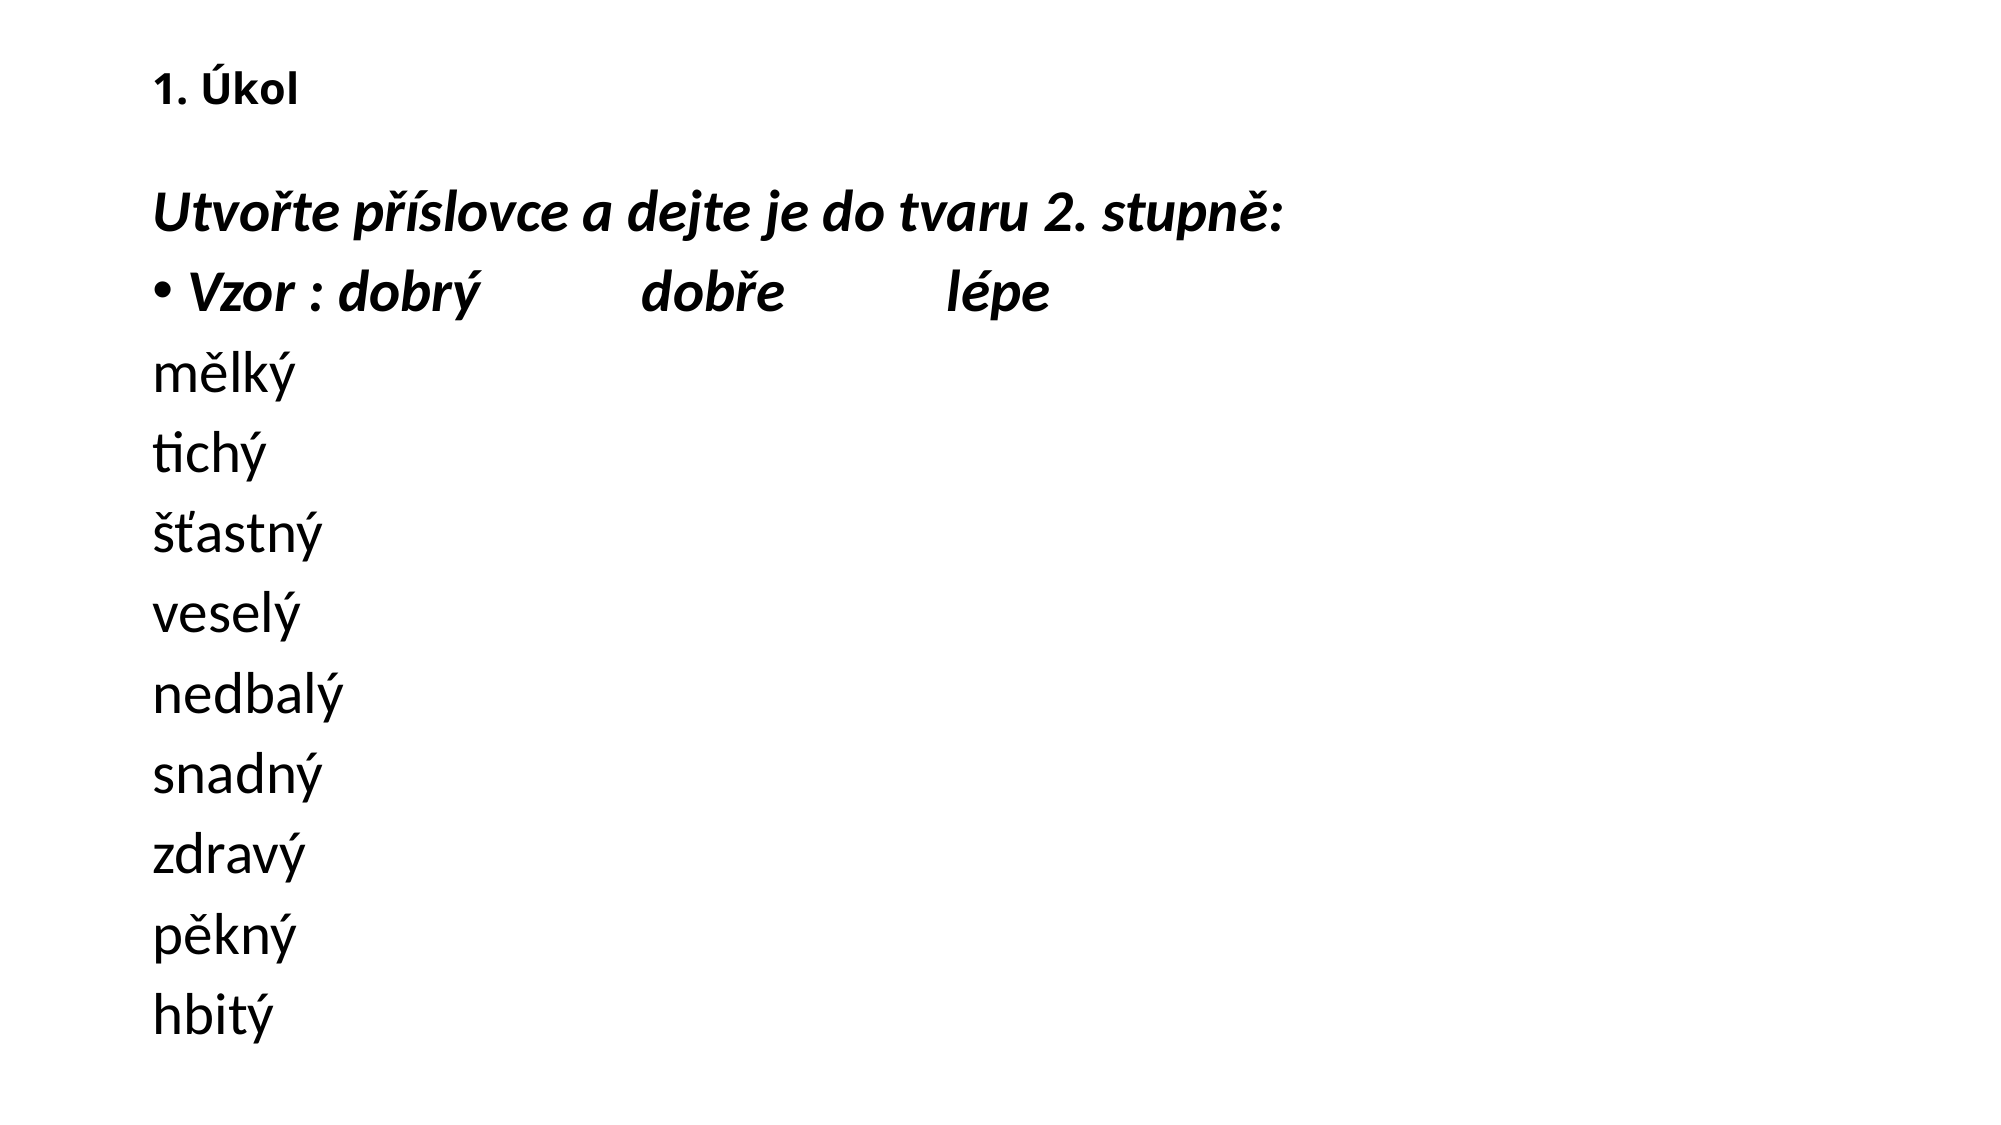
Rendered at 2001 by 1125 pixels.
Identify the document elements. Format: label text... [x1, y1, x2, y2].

list Utvořte příslovce a dejte je do tvaru 2. stupně: Vzor : dobrý dobře lépe mělký tichý šťastný veselý nedbalý snadný zdravý pěkný hbitý [137, 172, 1863, 1066]
title 1. Úkol [137, 59, 1863, 123]
